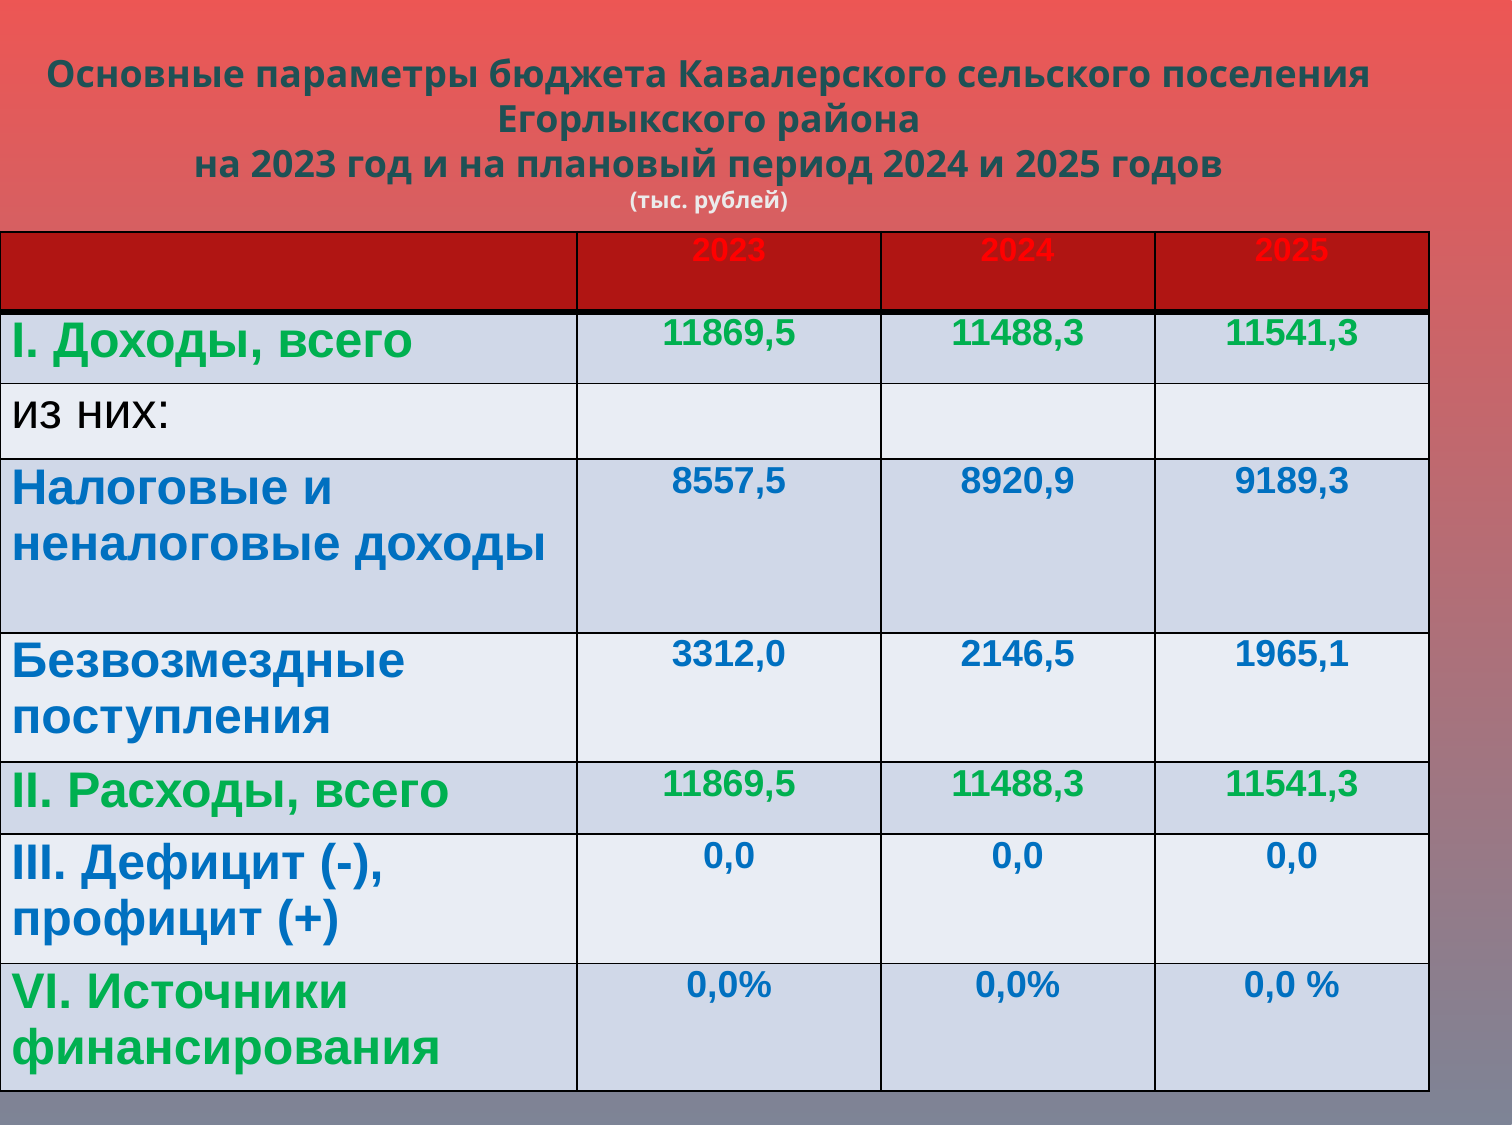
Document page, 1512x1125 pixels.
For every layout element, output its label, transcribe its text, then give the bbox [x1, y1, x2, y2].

table_header 2023 [578, 233, 880, 309]
table_cell 11869,5 [578, 315, 880, 383]
table_cell 8920,9 [882, 460, 1154, 632]
table_cell [882, 384, 1154, 458]
table_cell Безвозмездные поступления [1, 634, 576, 761]
table_cell 11541,3 [1156, 763, 1428, 833]
table_header [1, 233, 576, 309]
table_cell 0,0 [578, 835, 880, 963]
table_cell 0,0% [882, 964, 1154, 1090]
table_cell 2146,5 [882, 634, 1154, 761]
table_cell 0,0 % [1156, 964, 1428, 1090]
table_cell 11869,5 [578, 763, 880, 833]
table_cell 8557,5 [578, 460, 880, 632]
table_cell Налоговые и неналоговые доходы [1, 460, 576, 632]
table_cell [1156, 384, 1428, 458]
table_header 2024 [882, 233, 1154, 309]
table_cell III. Дефицит (-), профицит (+) [1, 835, 576, 963]
table_cell [578, 384, 880, 458]
table_cell VI. Источники финансирования [1, 964, 576, 1090]
table_cell 11488,3 [882, 315, 1154, 383]
table_header 2025 [1156, 233, 1428, 309]
title Основные параметры бюджета Кавалерского сельского поселения Егорлыкского района на 2023 год и на плановый период 2024 и 2025 годов (тыс. рублей) [0, 42, 1418, 231]
table_cell 1965,1 [1156, 634, 1428, 761]
table_cell 0,0 [882, 835, 1154, 963]
table_cell 11488,3 [882, 763, 1154, 833]
table_cell 0,0% [578, 964, 880, 1090]
table_cell из них: [1, 384, 576, 458]
table_cell 0,0 [1156, 835, 1428, 963]
table_cell 3312,0 [578, 634, 880, 761]
table_cell I. Доходы, всего [1, 315, 576, 383]
table_cell 9189,3 [1156, 460, 1428, 632]
table_cell II. Расходы, всего [1, 763, 576, 833]
table_cell 11541,3 [1156, 315, 1428, 383]
